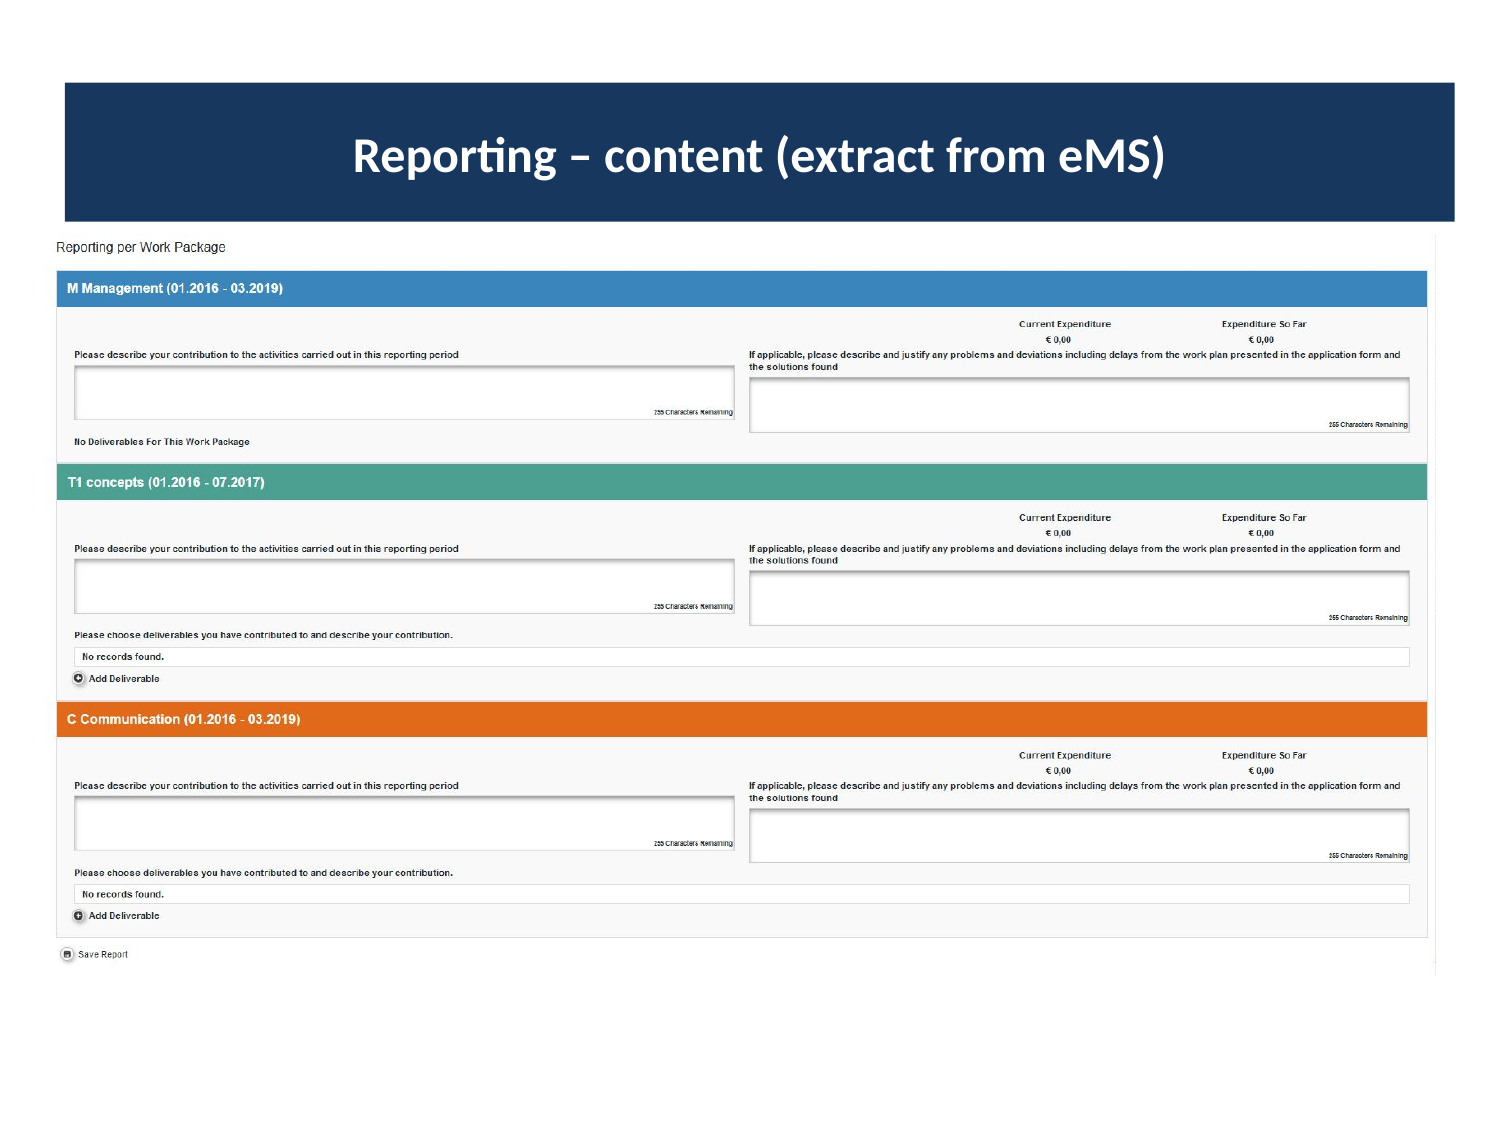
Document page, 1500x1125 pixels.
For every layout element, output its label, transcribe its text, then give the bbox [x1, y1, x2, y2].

text_box Reporting – content (extract from eMS) [64, 82, 1455, 222]
picture [44, 234, 1436, 976]
